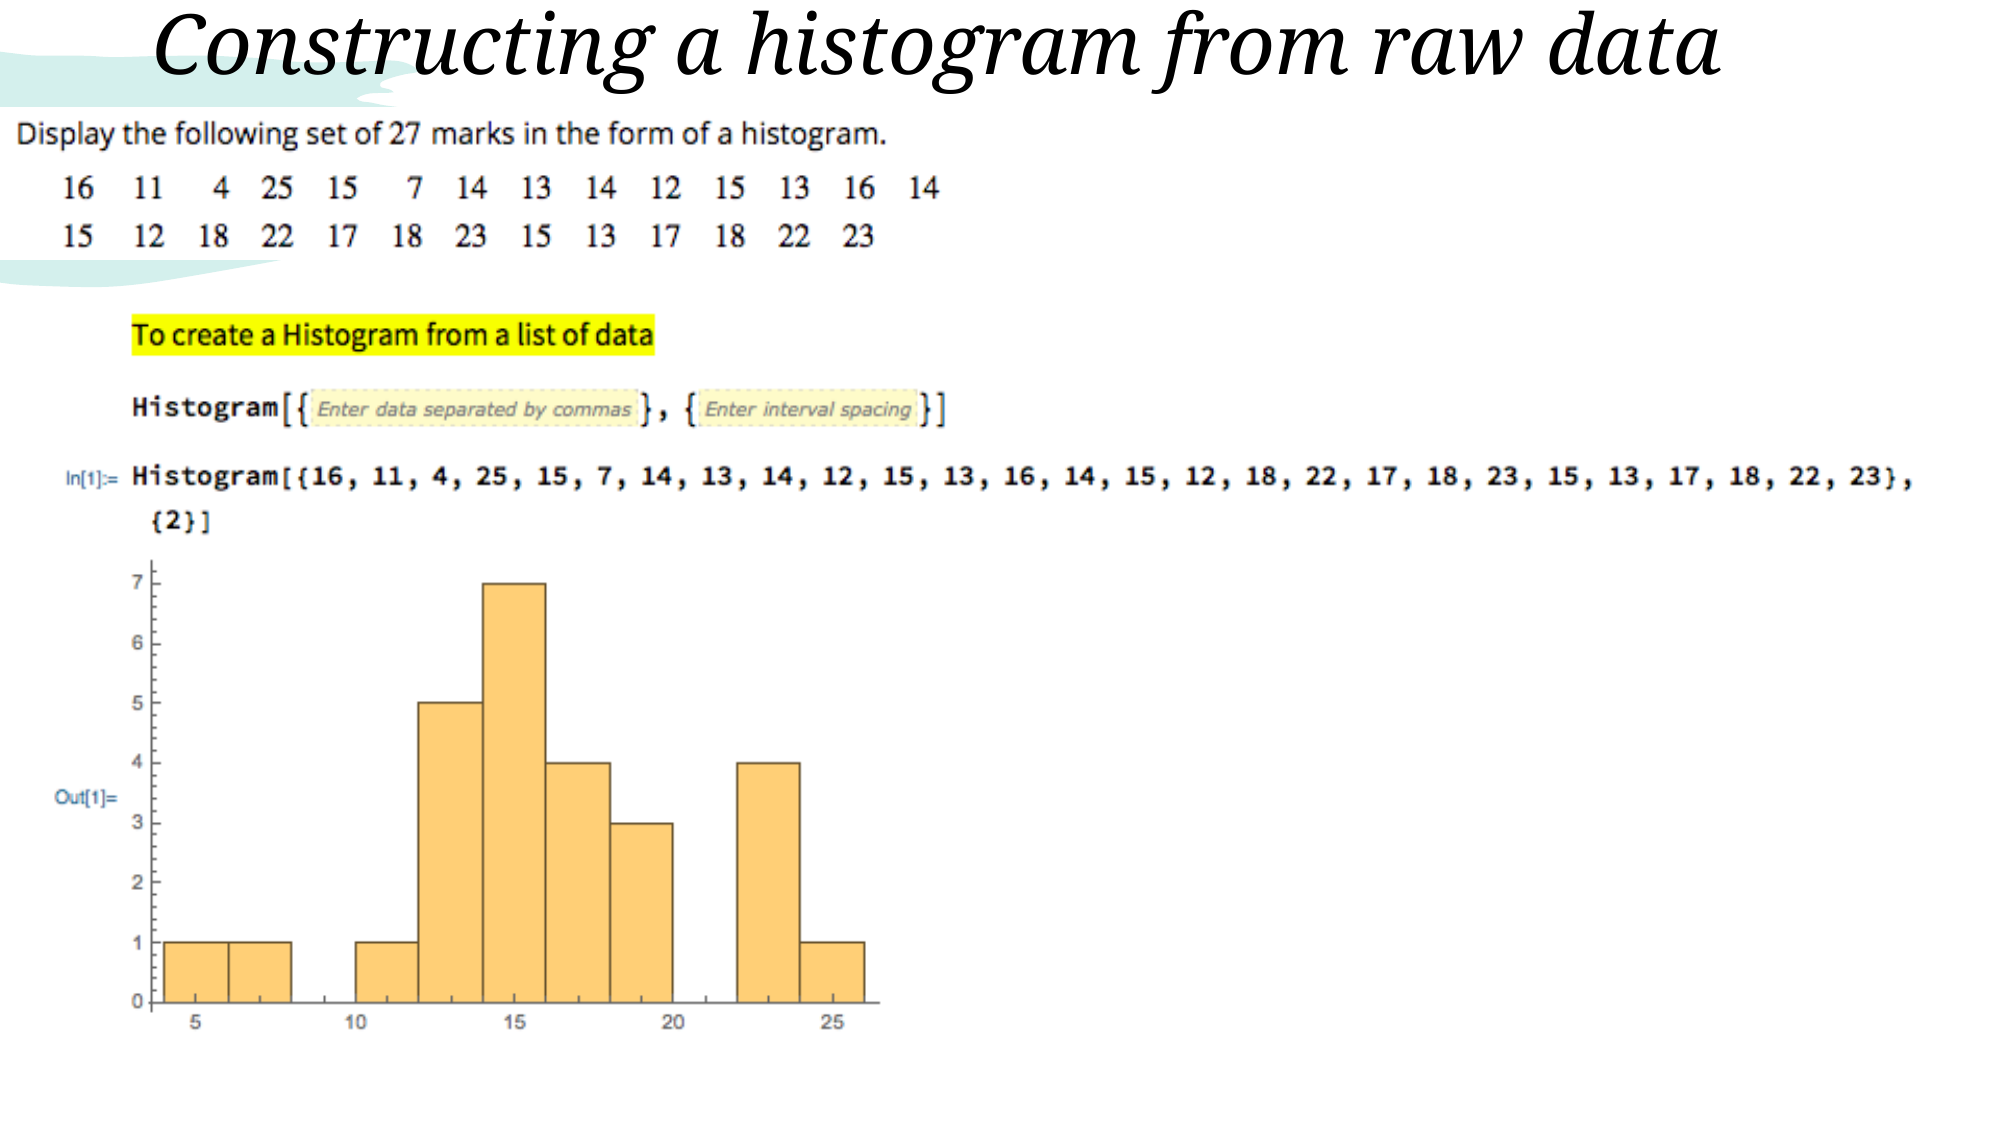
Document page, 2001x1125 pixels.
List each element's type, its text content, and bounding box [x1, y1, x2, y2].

picture [0, 107, 950, 260]
picture [26, 302, 1931, 1042]
title Constructing a histogram from raw data [137, 0, 1863, 156]
